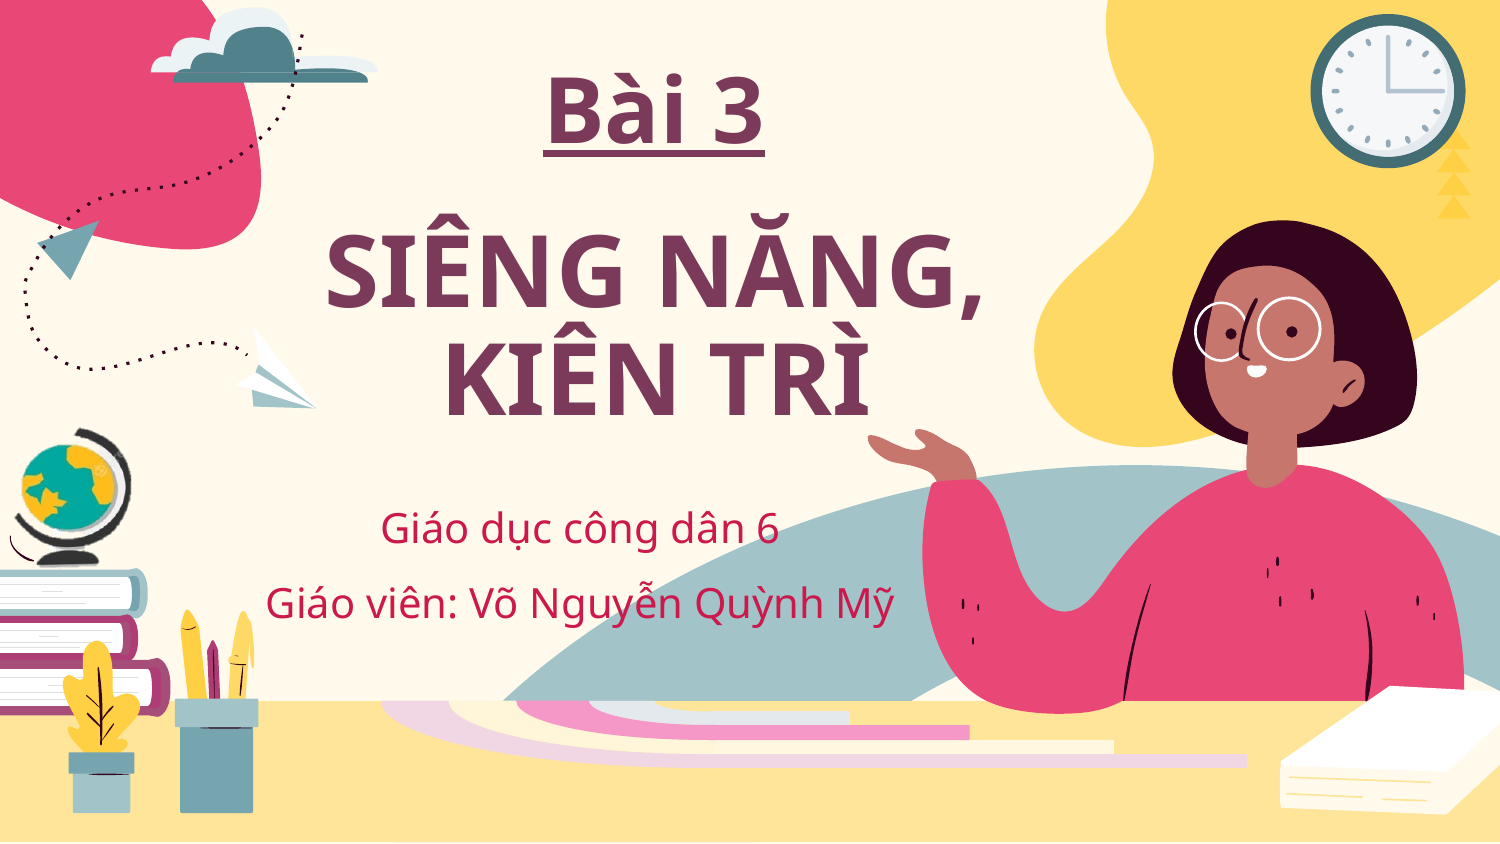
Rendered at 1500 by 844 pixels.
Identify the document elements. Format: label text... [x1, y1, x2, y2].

text_box Bài 3 [528, 44, 1279, 169]
title SIÊNG NĂNG, KIÊN TRÌ [295, 115, 1017, 218]
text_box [150, 7, 386, 83]
picture [0, 421, 137, 581]
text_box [1310, 13, 1466, 169]
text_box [0, 220, 1500, 843]
text_box [69, 90, 293, 218]
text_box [380, 700, 1248, 769]
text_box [235, 314, 317, 426]
